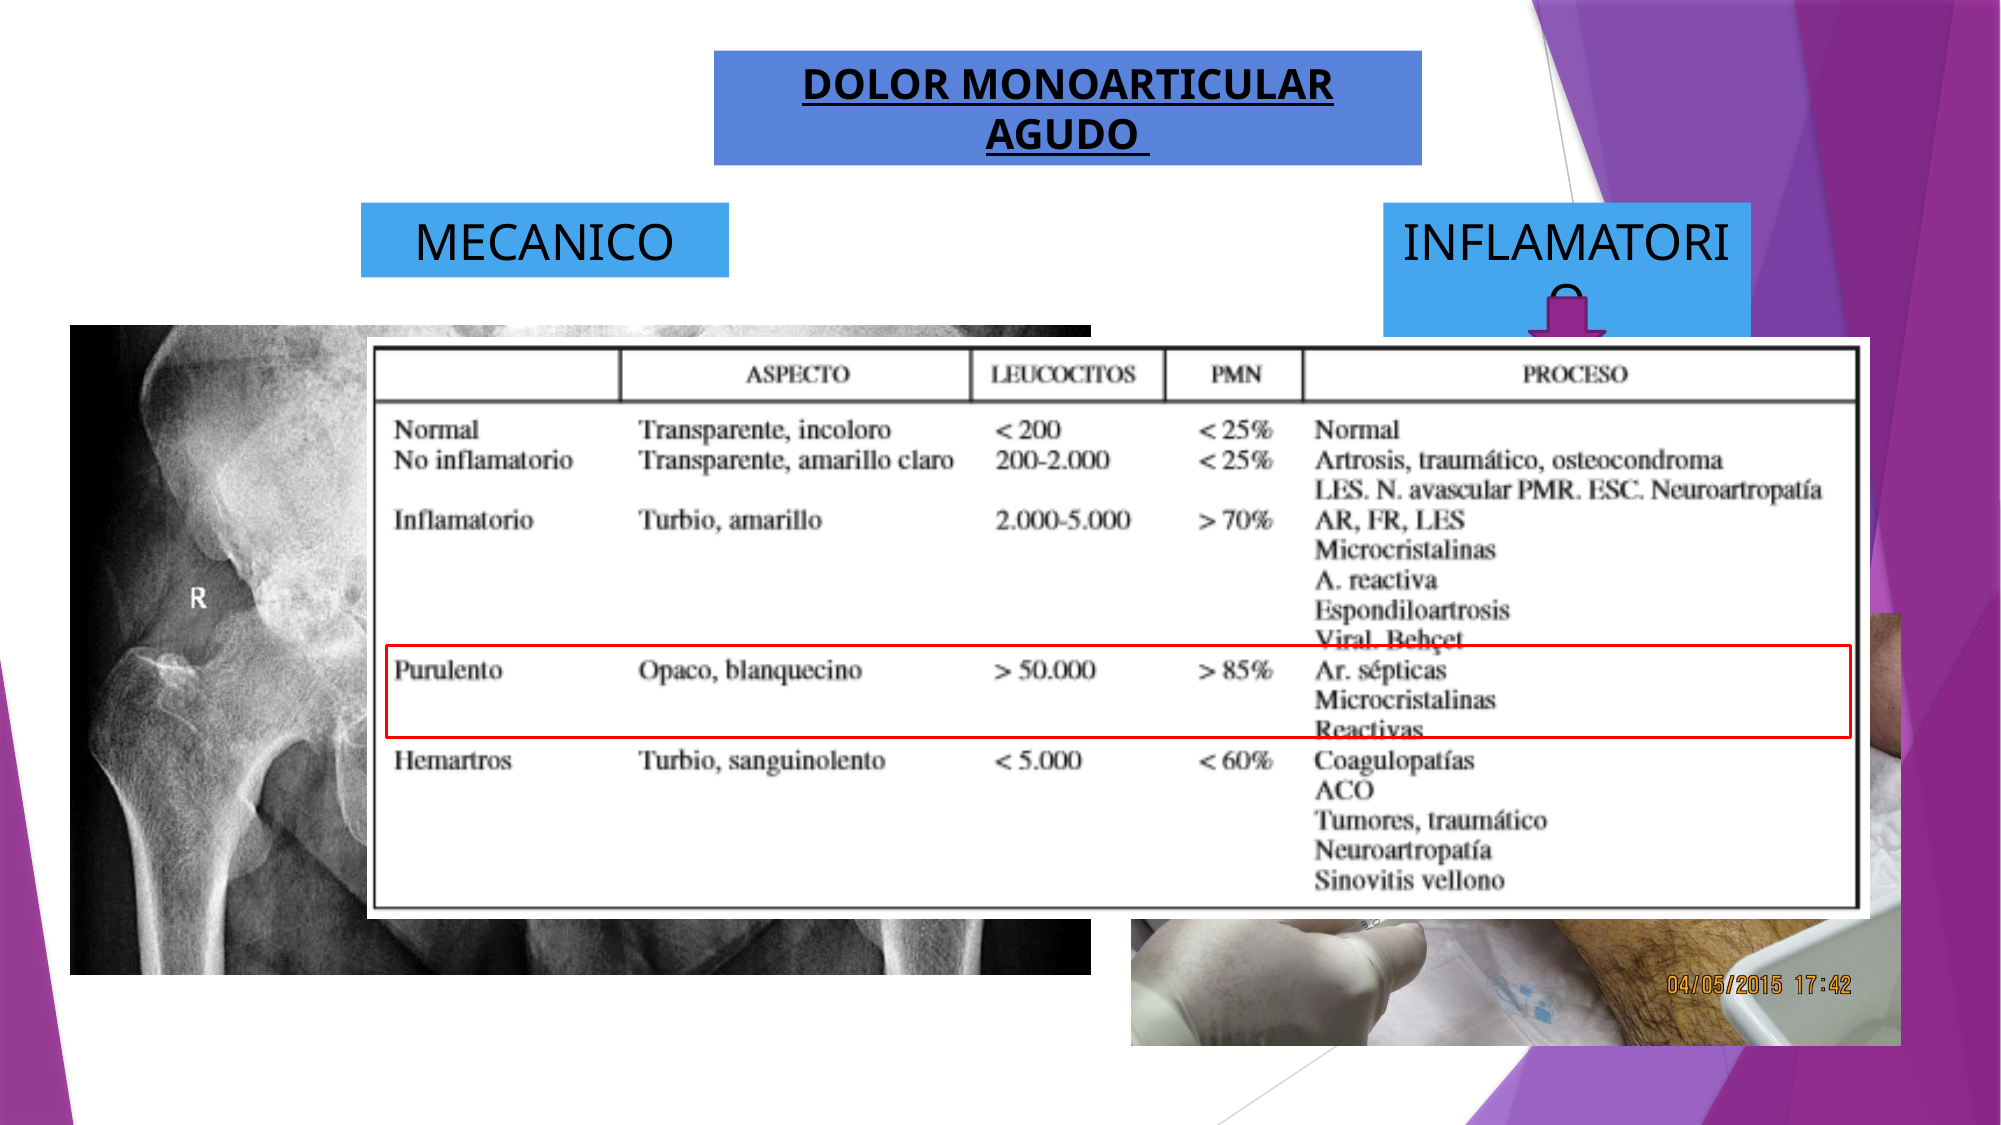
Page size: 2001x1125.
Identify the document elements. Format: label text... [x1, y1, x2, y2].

text_box INFLAMATORIO [1383, 202, 1751, 335]
text_box DOLOR MONOARTICULAR AGUDO [714, 50, 1422, 166]
picture [69, 324, 1901, 1047]
text_box [1527, 296, 1607, 335]
text_box MECANICO [361, 202, 729, 278]
